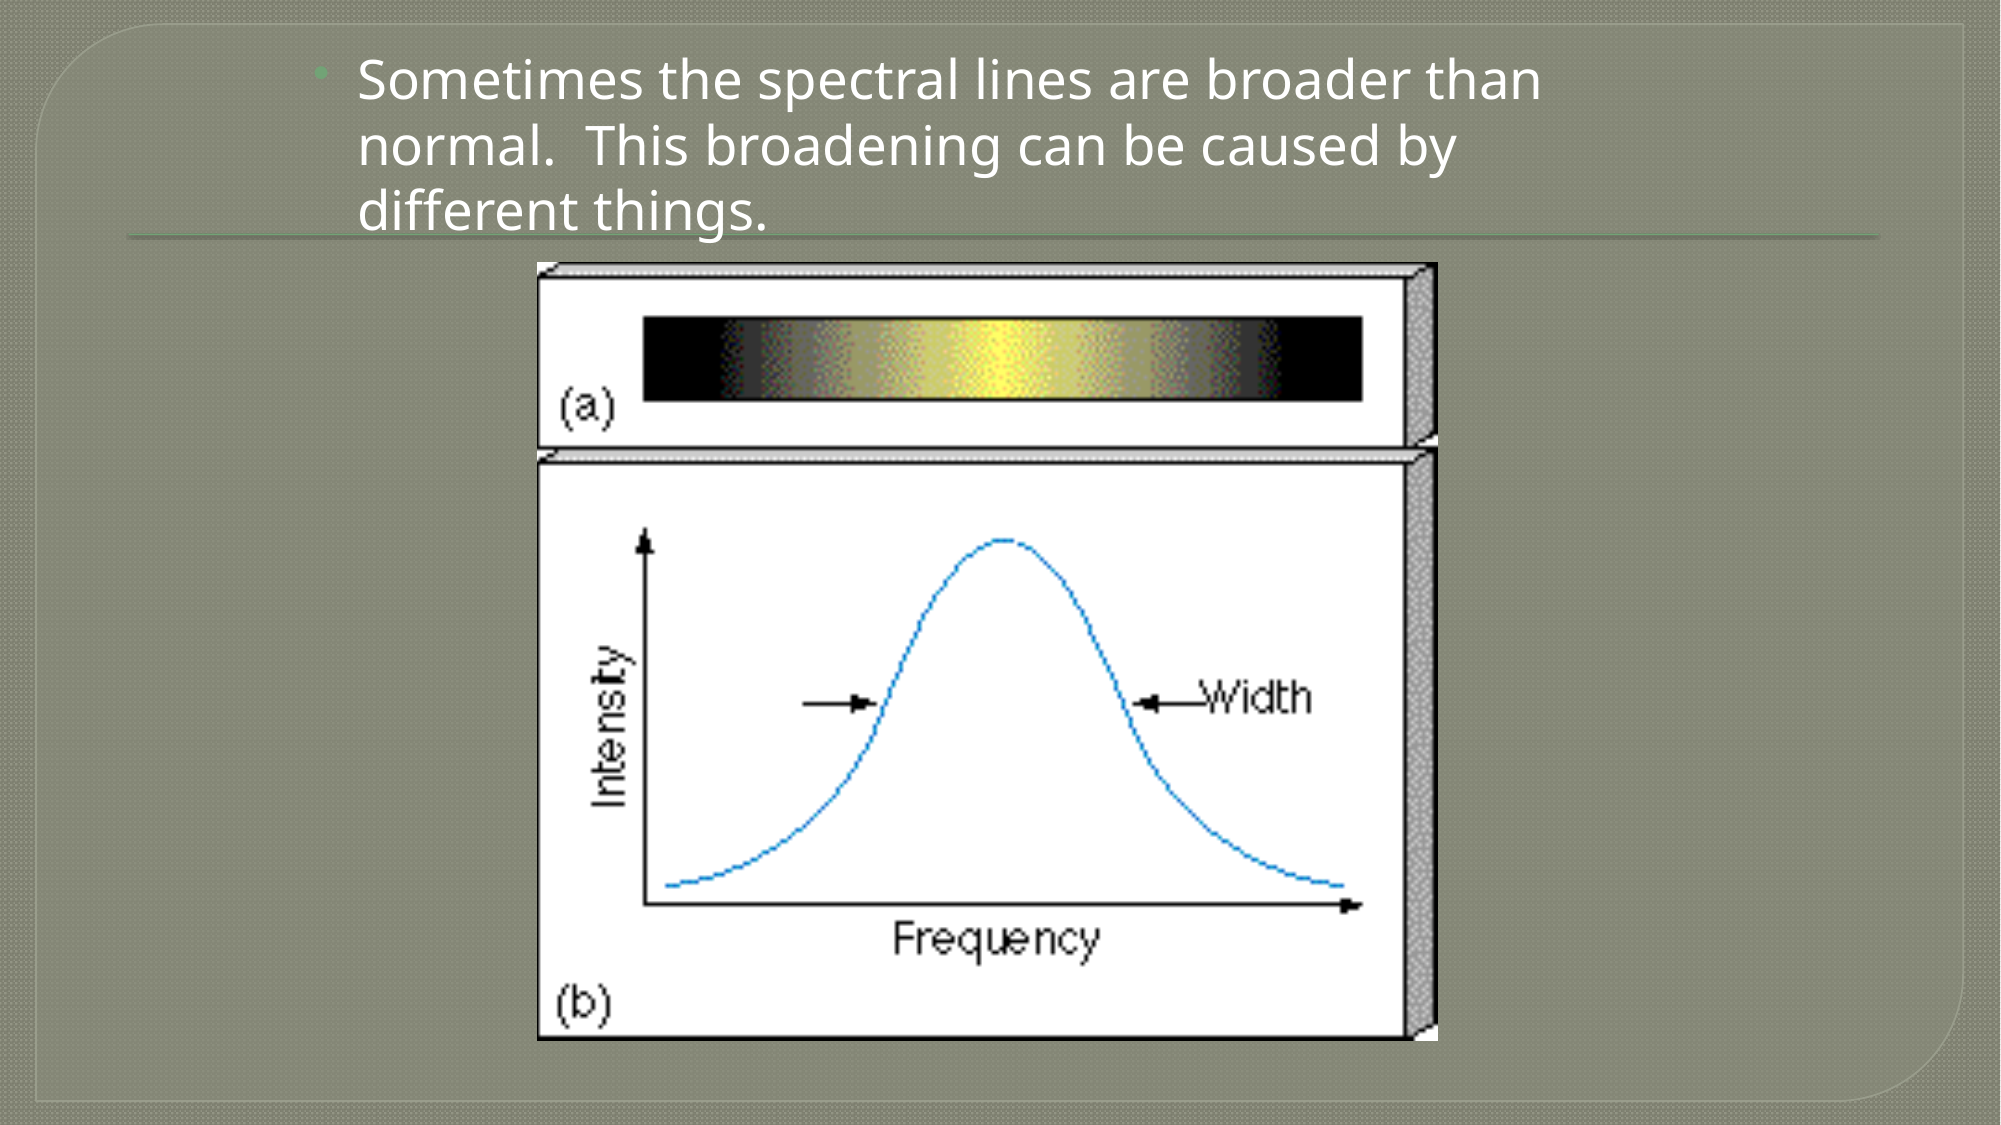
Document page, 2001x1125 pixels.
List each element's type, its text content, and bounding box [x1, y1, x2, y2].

picture [537, 262, 1438, 1041]
list Sometimes the spectral lines are broader than normal. This broadening can be caused by different things. [300, 37, 1650, 250]
